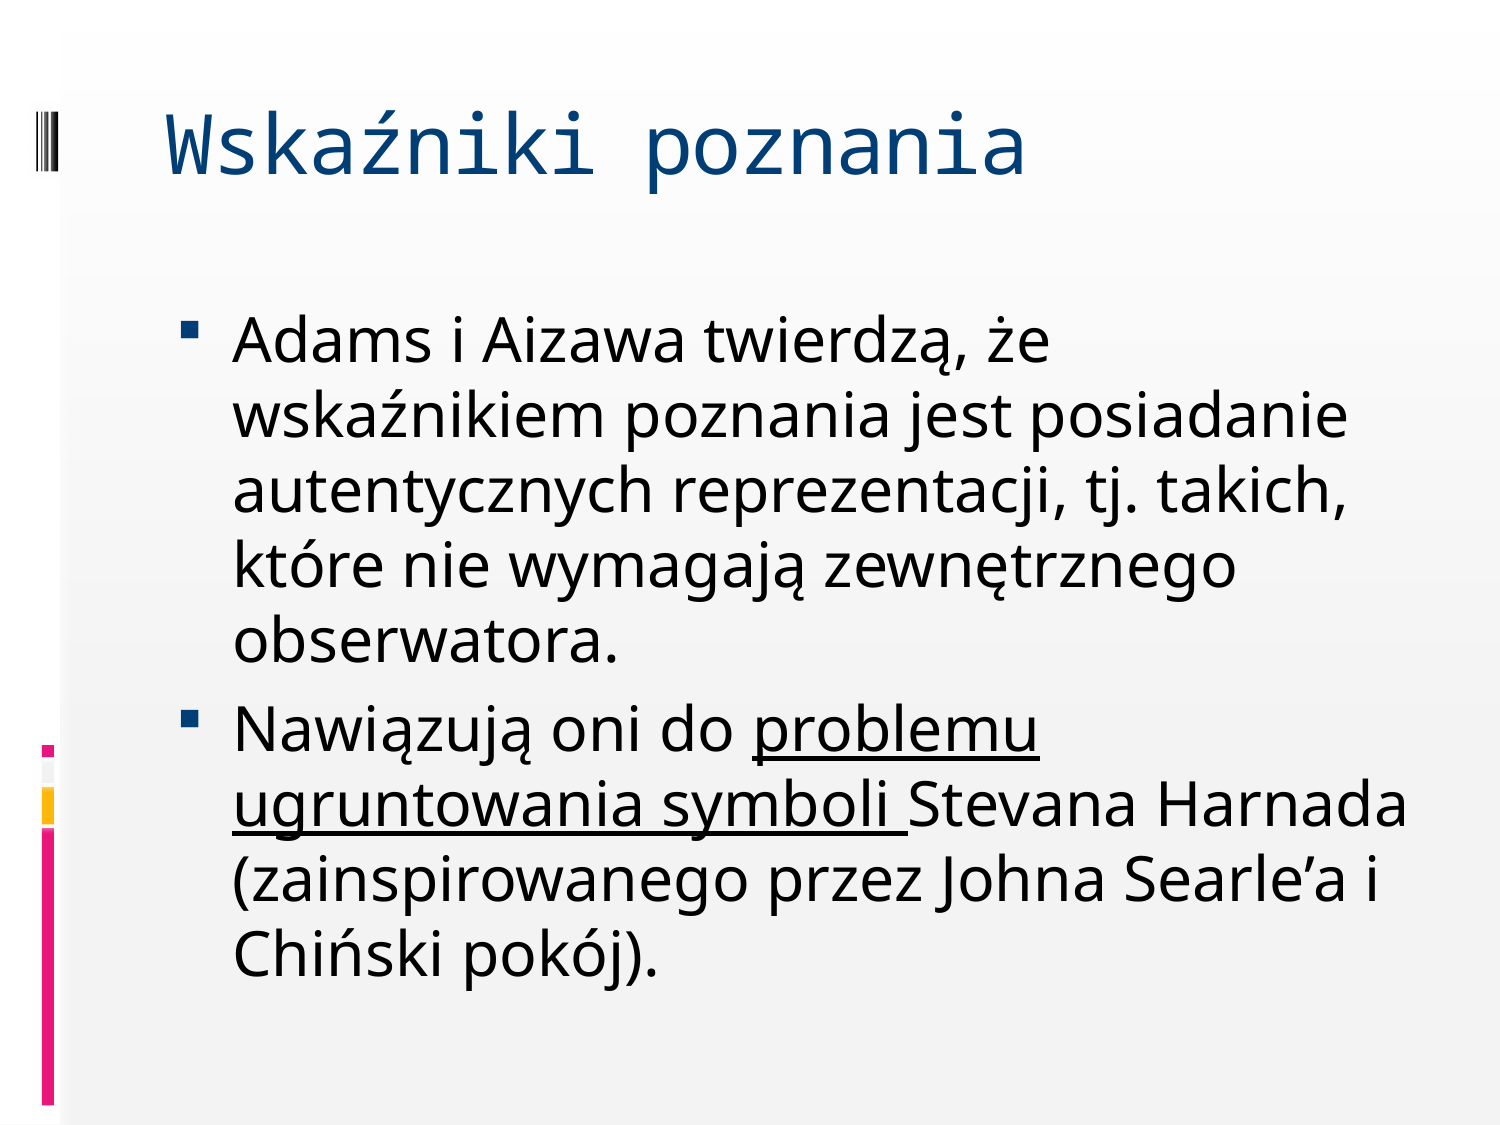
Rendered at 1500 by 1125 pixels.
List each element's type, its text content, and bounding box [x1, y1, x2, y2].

list Adams i Aizawa twierdzą, że wskaźnikiem poznania jest posiadanie autentycznych reprezentacji, tj. takich, które nie wymagają zewnętrznego obserwatora. Nawiązują oni do problemu ugruntowania symboli Stevana Harnada (zainspirowanego przez Johna Searle’a i Chiński pokój). [150, 292, 1425, 1043]
title Wskaźniki poznania [150, 83, 1425, 234]
